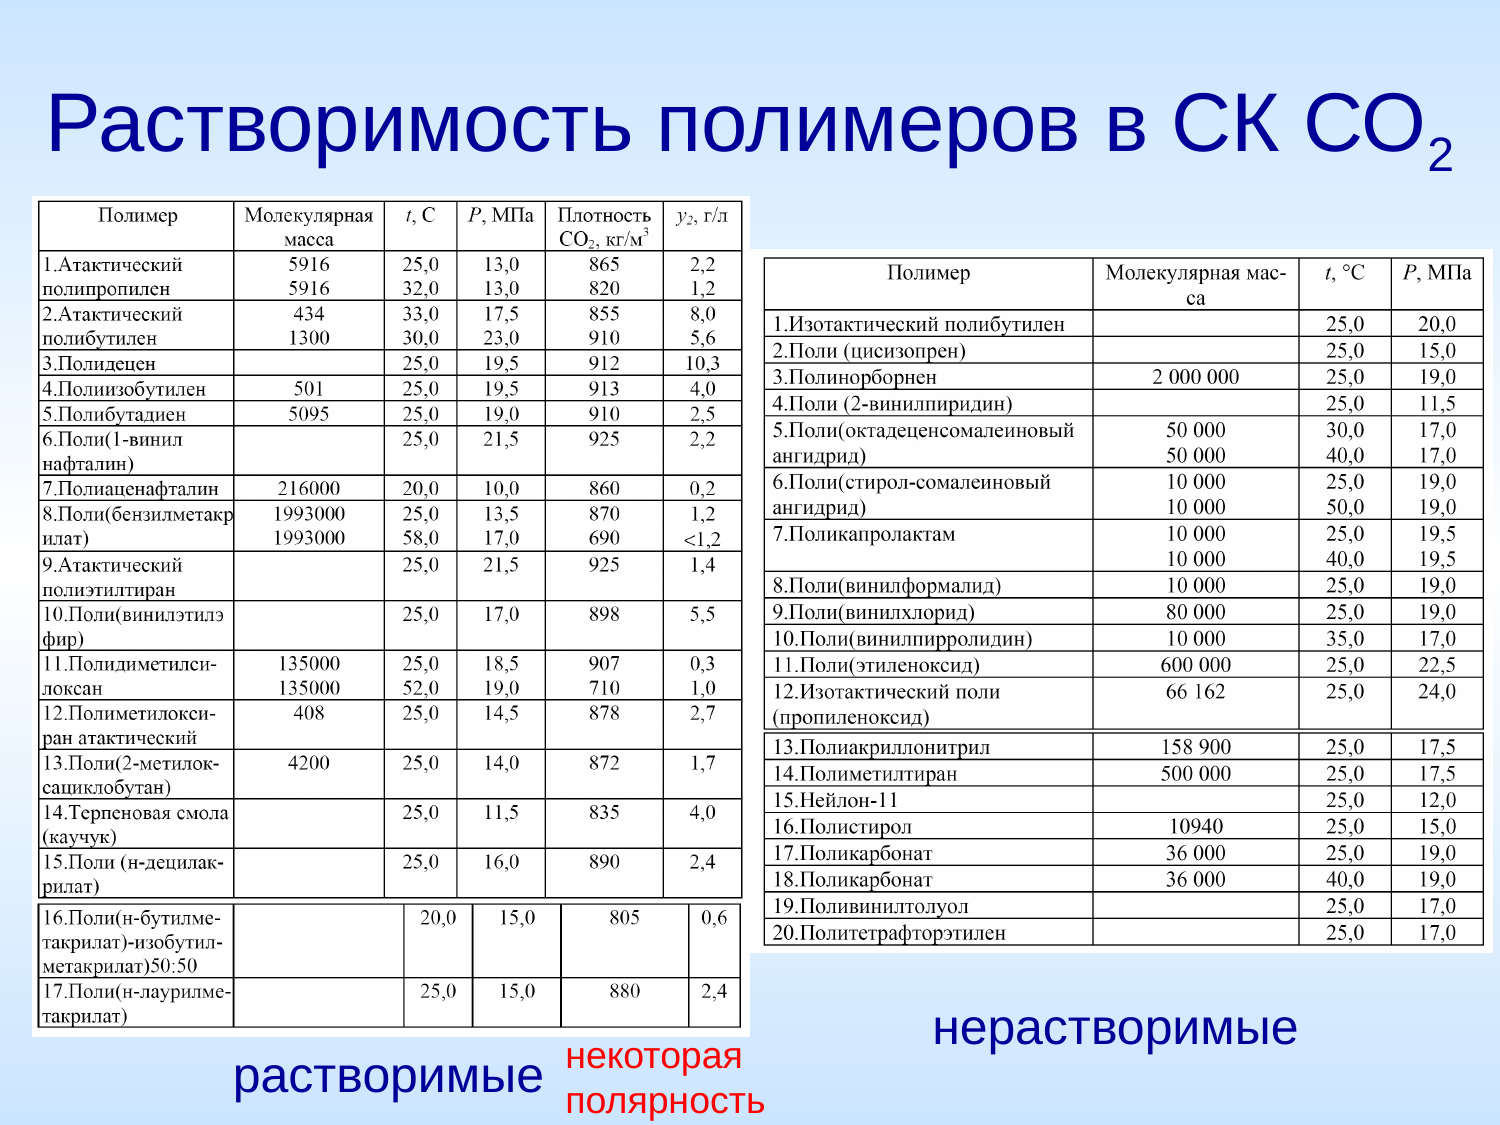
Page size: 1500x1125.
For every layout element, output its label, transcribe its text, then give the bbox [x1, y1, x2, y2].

text_box растворимые [218, 1045, 550, 1110]
text_box некоторая полярность [550, 1023, 781, 1125]
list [32, 195, 751, 1037]
text_box нерастворимые [917, 987, 1314, 1063]
picture [749, 248, 1493, 953]
title Растворимость полимеров в СК СО2 [0, 30, 1500, 219]
